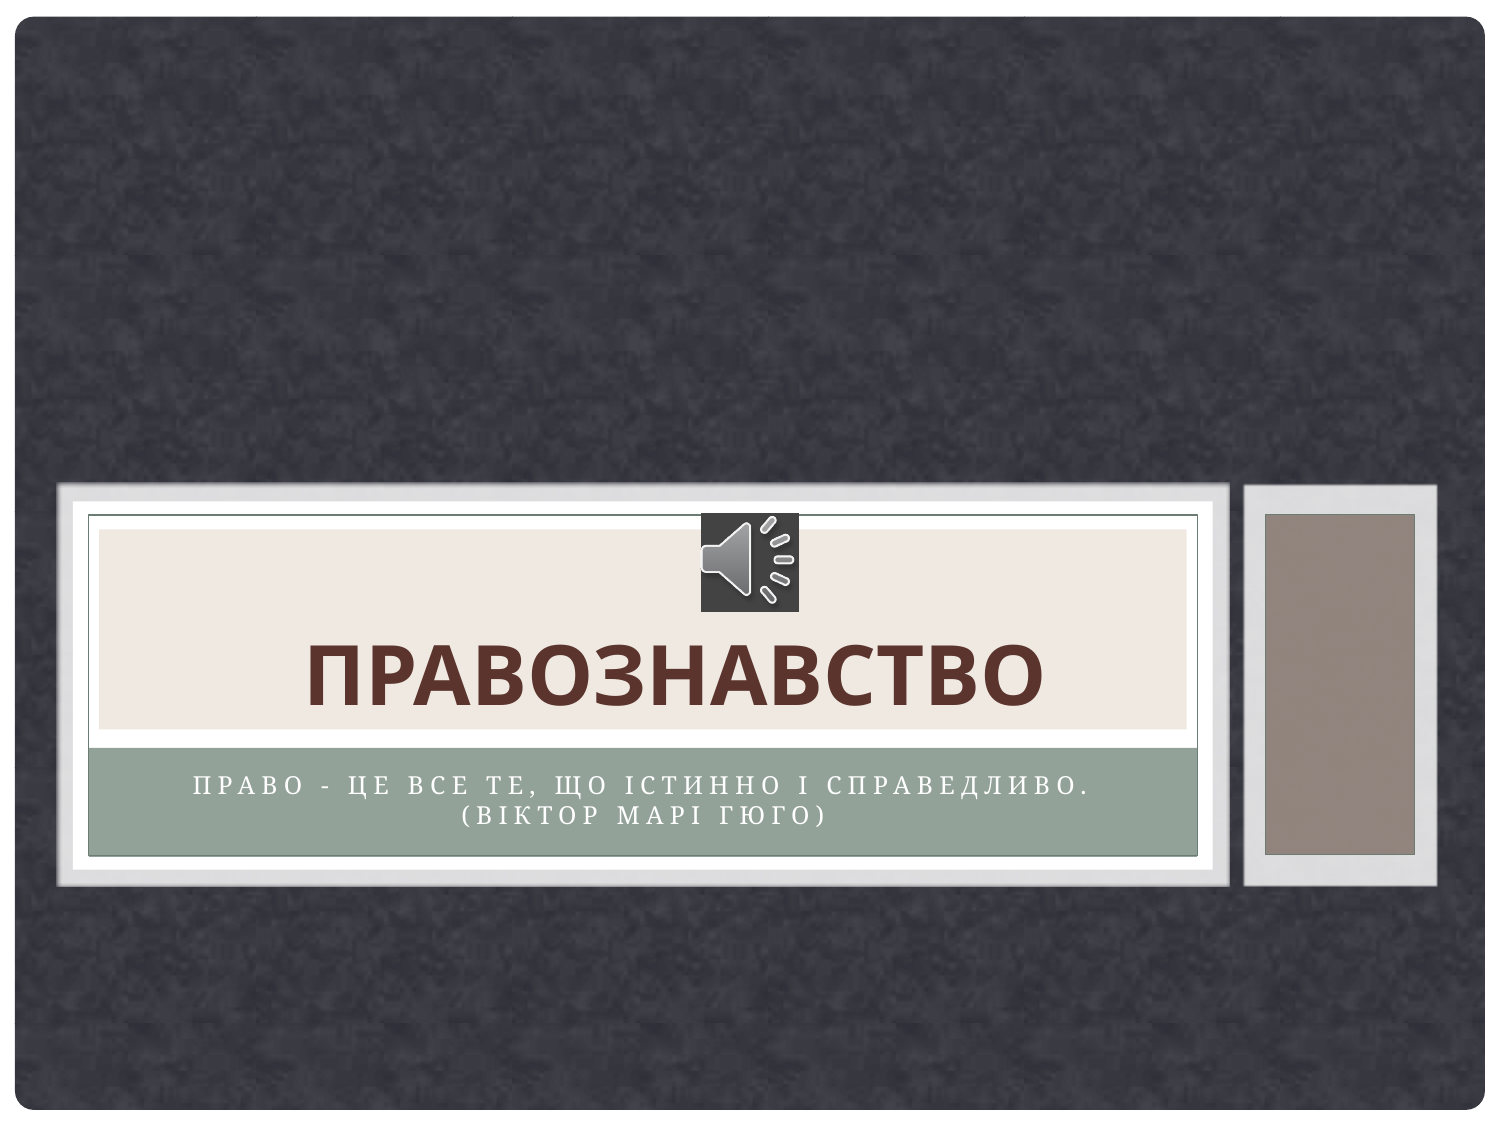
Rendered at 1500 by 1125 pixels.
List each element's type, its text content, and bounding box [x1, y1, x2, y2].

title Правознавство [99, 529, 1187, 730]
picture [699, 512, 801, 613]
subtitle Право - це все те, що істинно і справедливо. (Віктор Марі Гюго) [105, 762, 1181, 838]
